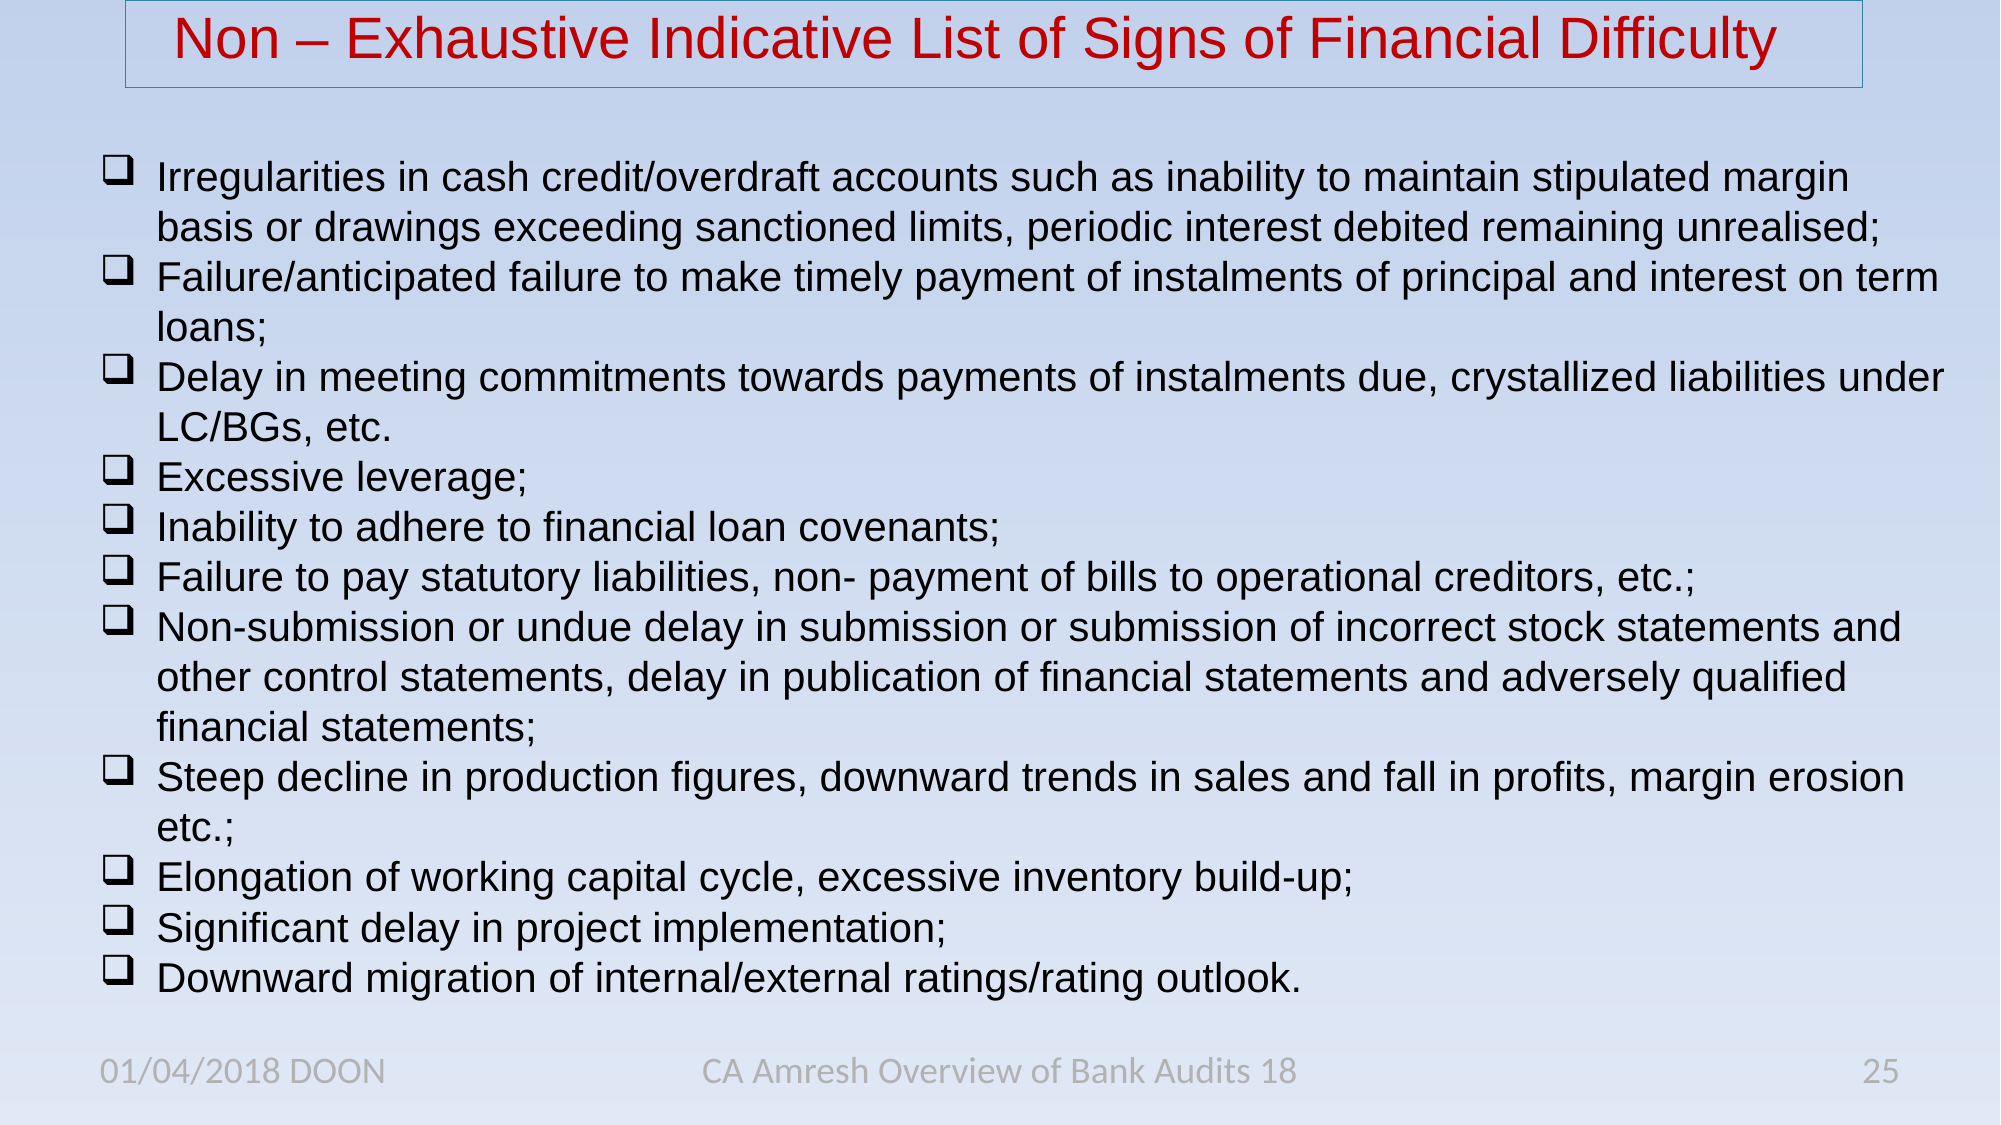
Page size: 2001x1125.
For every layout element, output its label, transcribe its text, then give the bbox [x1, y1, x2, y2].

list Irregularities in cash credit/overdraft accounts such as inability to maintain stipulated margin basis or drawings exceeding sanctioned limits, periodic interest debited remaining unrealised; Failure/anticipated failure to make timely payment of instalments of principal and interest on term loans; Delay in meeting commitments towards payments of instalments due, crystallized liabilities under LC/BGs, etc. Excessive leverage; Inability to adhere to financial loan covenants; Failure to pay statutory liabilities, non- payment of bills to operational creditors, etc.; Non-submission or undue delay in submission or submission of incorrect stock statements and other control statements, delay in publication of financial statements and adversely qualified financial statements; Steep decline in production figures, downward trends in sales and fall in profits, margin erosion etc.; Elongation of working capital cycle, excessive inventory build-up; Significant delay in project implementation; Downward migration of internal/external ratings/rating outlook. [99, 149, 1950, 1069]
title Non – Exhaustive Indicative List of Signs of Financial Difficulty [125, 0, 1863, 88]
slide_number 25 [1440, 1046, 1900, 1103]
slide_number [99, 1046, 560, 1103]
footer CA Amresh Overview of Bank Audits 18 [680, 1046, 1320, 1103]
